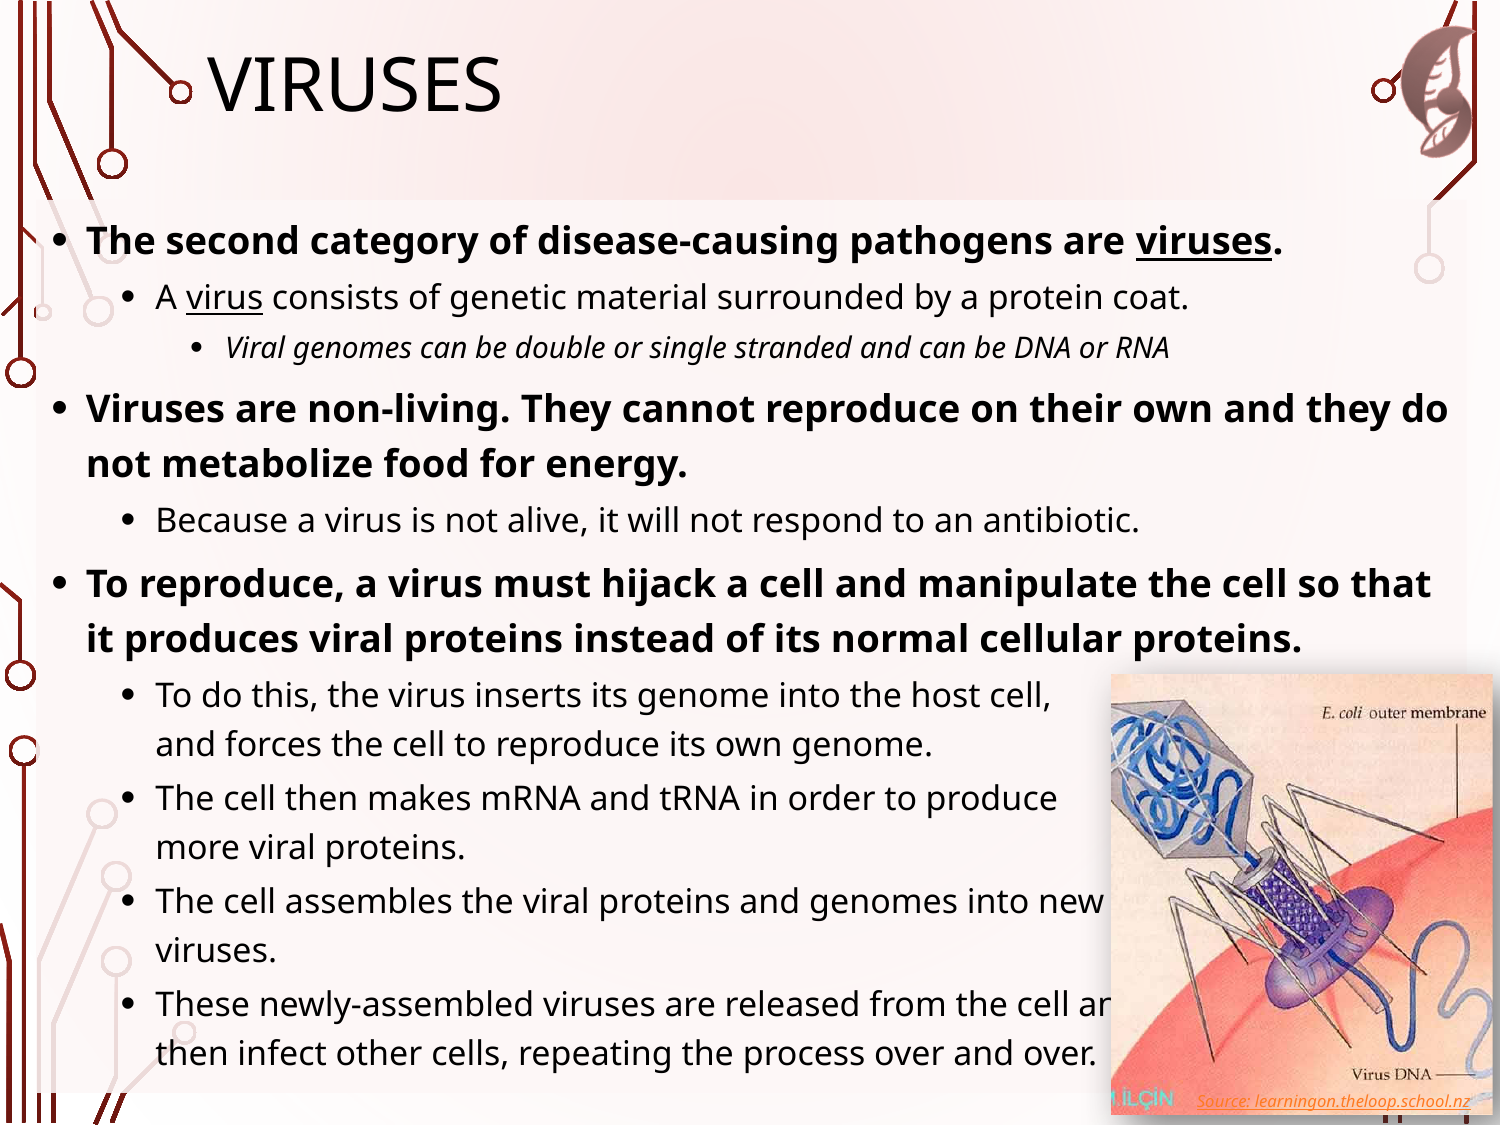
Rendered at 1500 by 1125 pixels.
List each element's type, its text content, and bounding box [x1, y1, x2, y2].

picture [1110, 674, 1493, 1115]
title Viruses [192, 1, 1360, 174]
text_box Source: learningon.theloop.school.nz [1182, 1115, 1486, 1122]
list The second category of disease-causing pathogens are viruses. A virus consists of genetic material surrounded by a protein coat. Viral genomes can be double or single stranded and can be DNA or RNA Viruses are non-living. They cannot reproduce on their own and they do not metabolize food for energy. Because a virus is not alive, it will not respond to an antibiotic. To reproduce, a virus must hijack a cell and manipulate the cell so that it produces viral proteins instead of its normal cellular proteins. To do this, the virus inserts its genome into the host cell, and forces the cell to reproduce its own genome. The cell then makes mRNA and tRNA in order to produce more viral proteins. The cell assembles the viral proteins and genomes into new viruses. These newly-assembled viruses are released from the cell and then infect other cells, repeating the process over and over. [36, 199, 1467, 1093]
